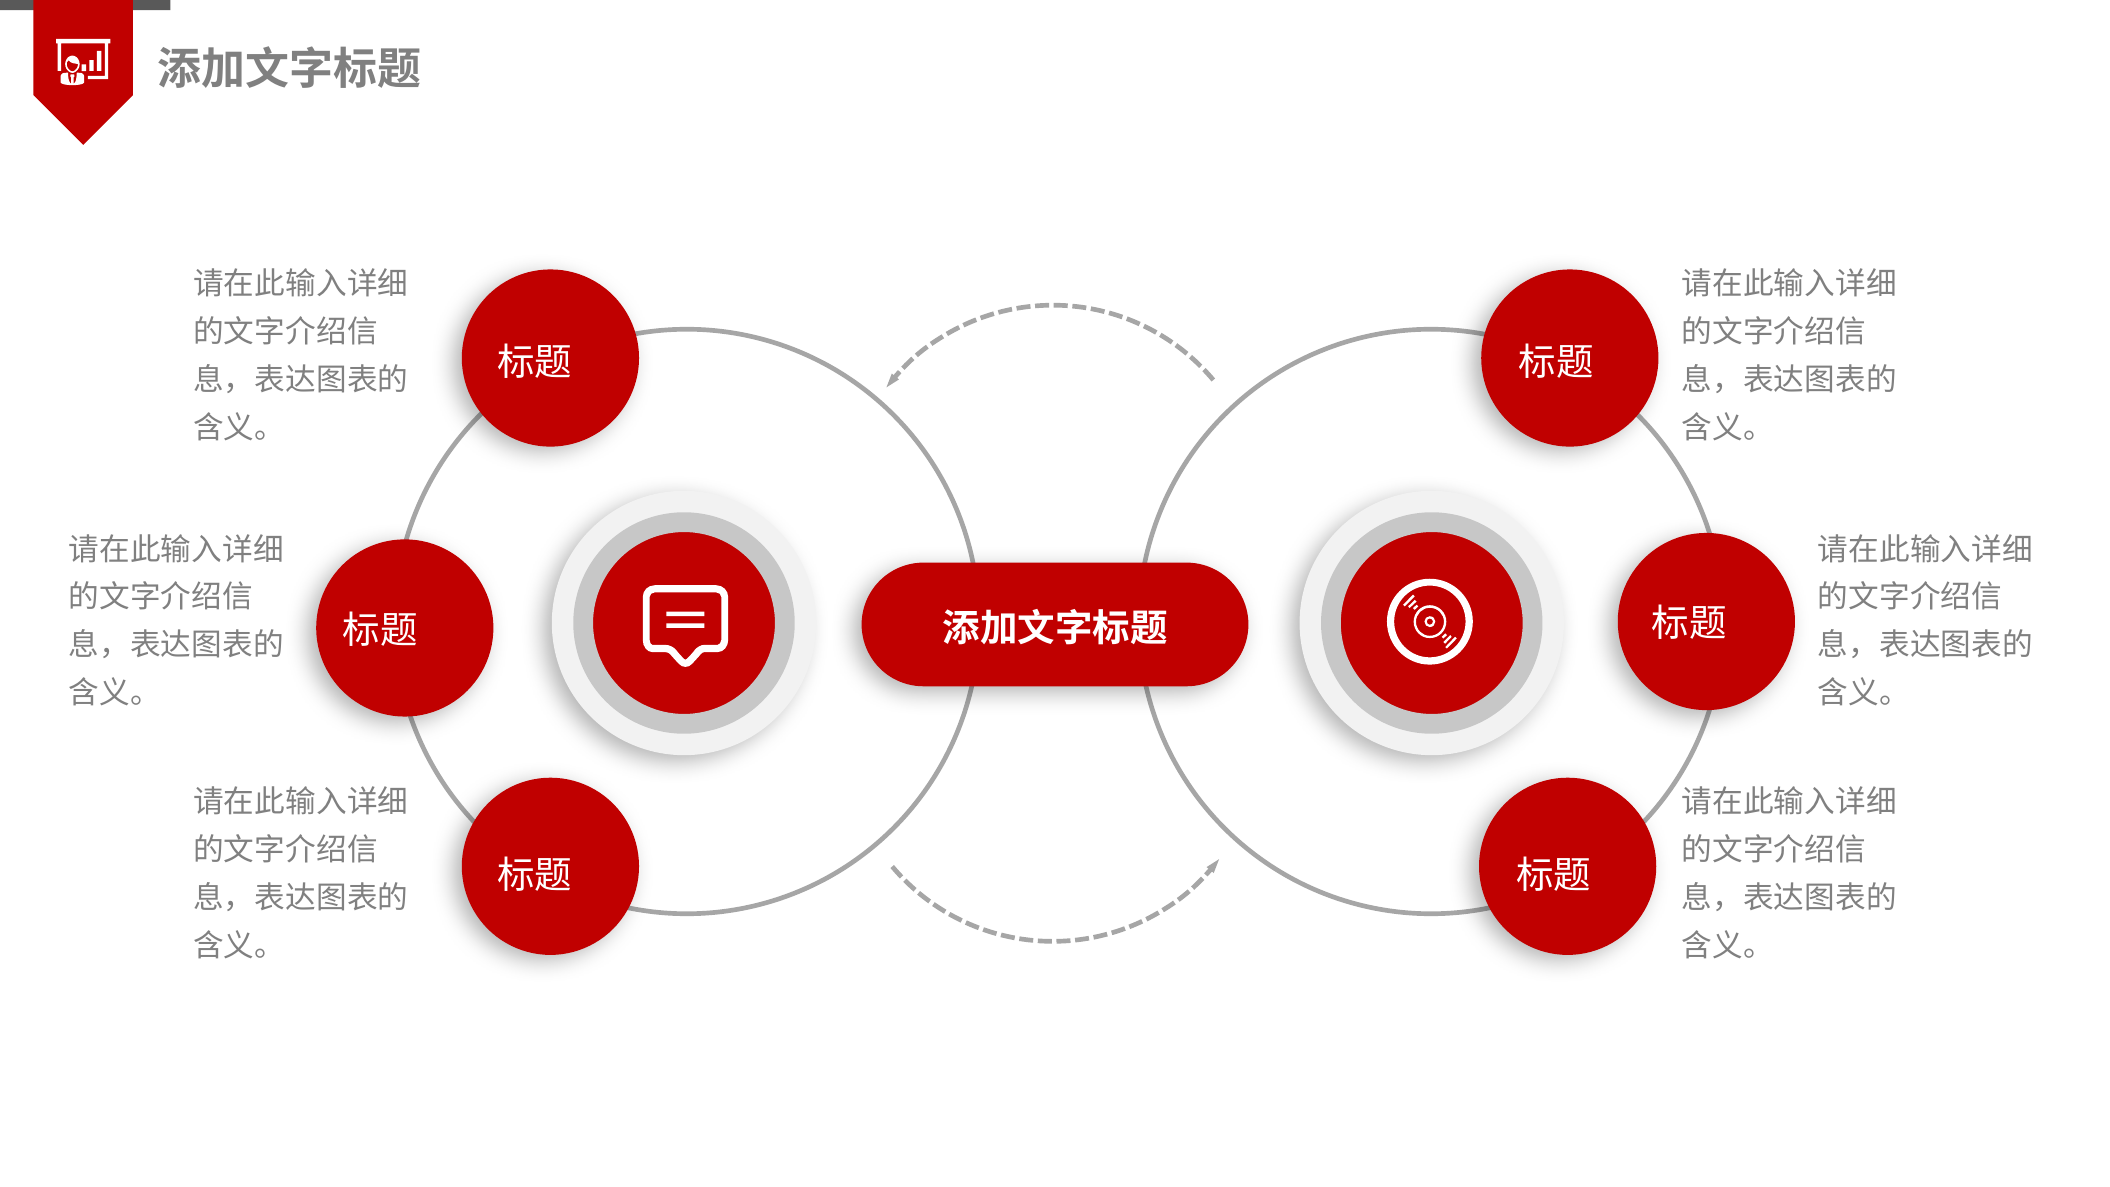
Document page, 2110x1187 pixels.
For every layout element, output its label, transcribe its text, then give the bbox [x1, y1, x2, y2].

text_box 添加文字标题 [145, 35, 482, 100]
text_box 请在此输入详细的文字介绍信息，表达图表的含义。 [1666, 763, 1940, 970]
text_box 请在此输入详细的文字介绍信息，表达图表的含义。 [178, 763, 452, 970]
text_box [551, 490, 817, 756]
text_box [1299, 490, 1564, 756]
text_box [316, 539, 494, 717]
text_box [886, 304, 1214, 515]
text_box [461, 269, 640, 447]
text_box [1386, 578, 1473, 665]
text_box [1146, 328, 1708, 915]
text_box [408, 328, 972, 915]
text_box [1479, 777, 1657, 955]
text_box [0, 0, 33, 11]
text_box 请在此输入详细的文字介绍信息，表达图表的含义。 [1666, 245, 1940, 452]
text_box 请在此输入详细的文字介绍信息，表达图表的含义。 [53, 510, 327, 718]
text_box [1617, 532, 1796, 711]
text_box [133, 0, 171, 11]
text_box [891, 731, 1220, 942]
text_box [642, 585, 729, 667]
text_box 请在此输入详细的文字介绍信息，表达图表的含义。 [178, 245, 452, 452]
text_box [1481, 269, 1659, 447]
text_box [33, 0, 133, 145]
text_box 请在此输入详细的文字介绍信息，表达图表的含义。 [1803, 510, 2076, 718]
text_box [861, 562, 1249, 687]
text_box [461, 777, 640, 955]
